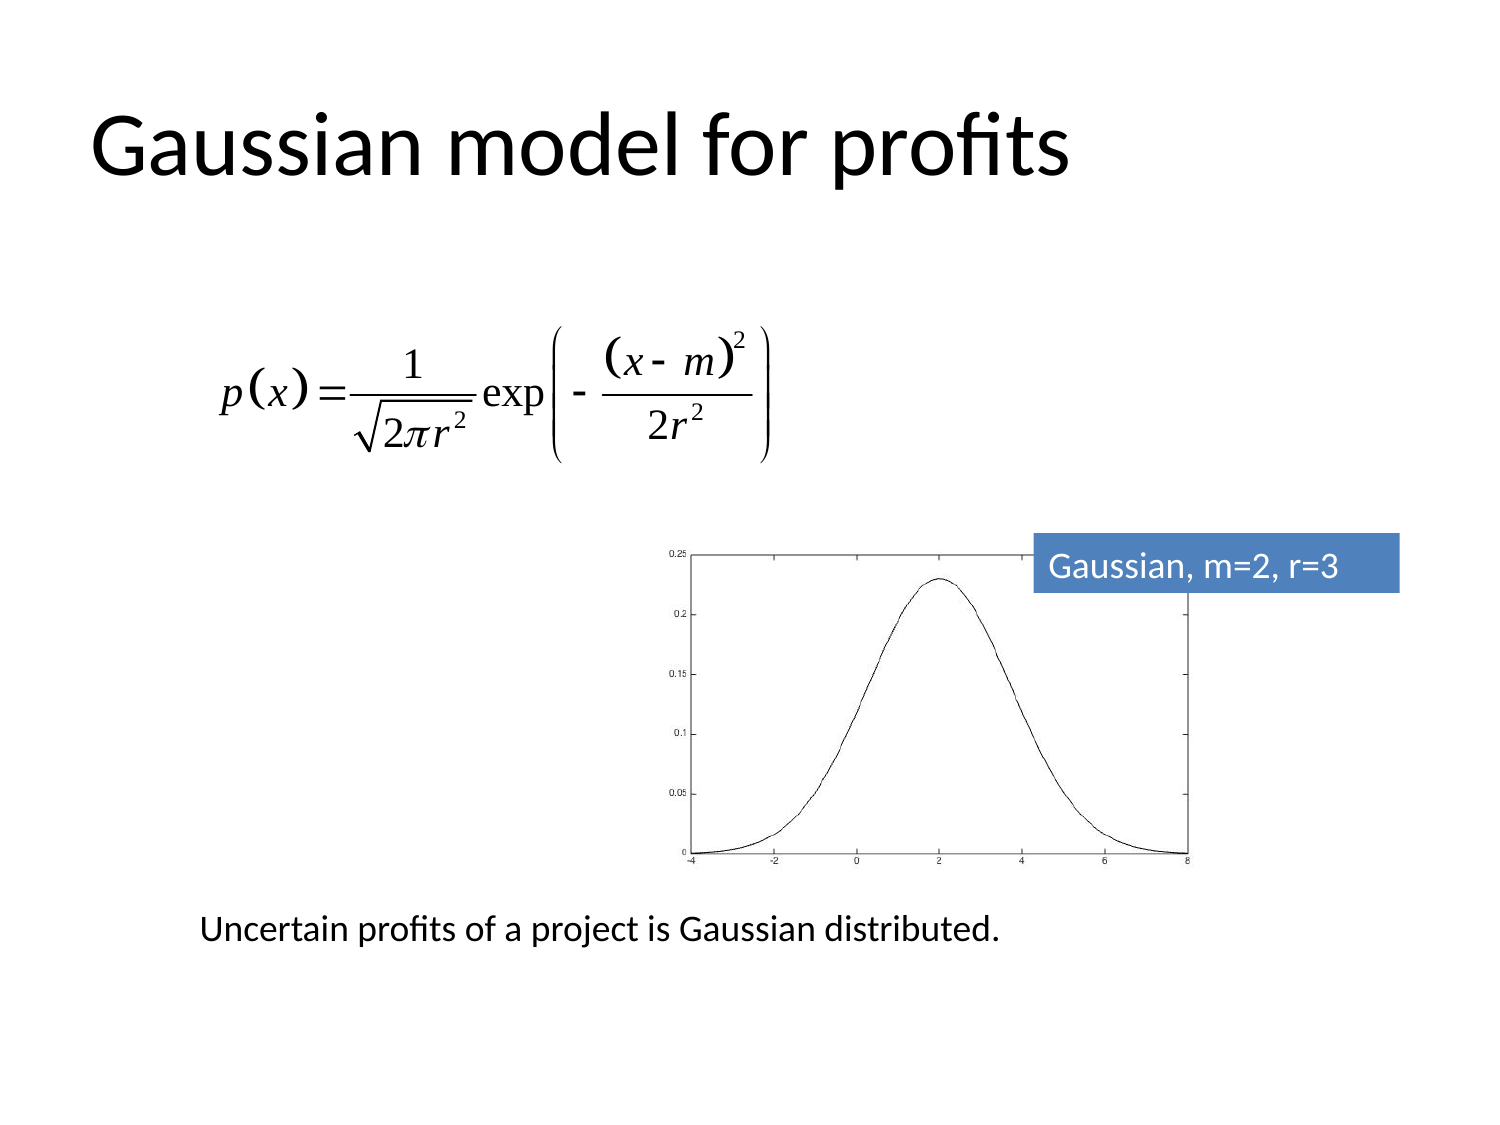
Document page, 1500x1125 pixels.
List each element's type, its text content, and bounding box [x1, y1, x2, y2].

title Gaussian model for profits [75, 45, 1483, 233]
picture [608, 526, 1249, 894]
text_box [209, 315, 785, 475]
text_box Uncertain profits of a project is Gaussian distributed. [184, 896, 1248, 957]
text_box Gaussian, m=2, r=3 [1254, 533, 1400, 593]
